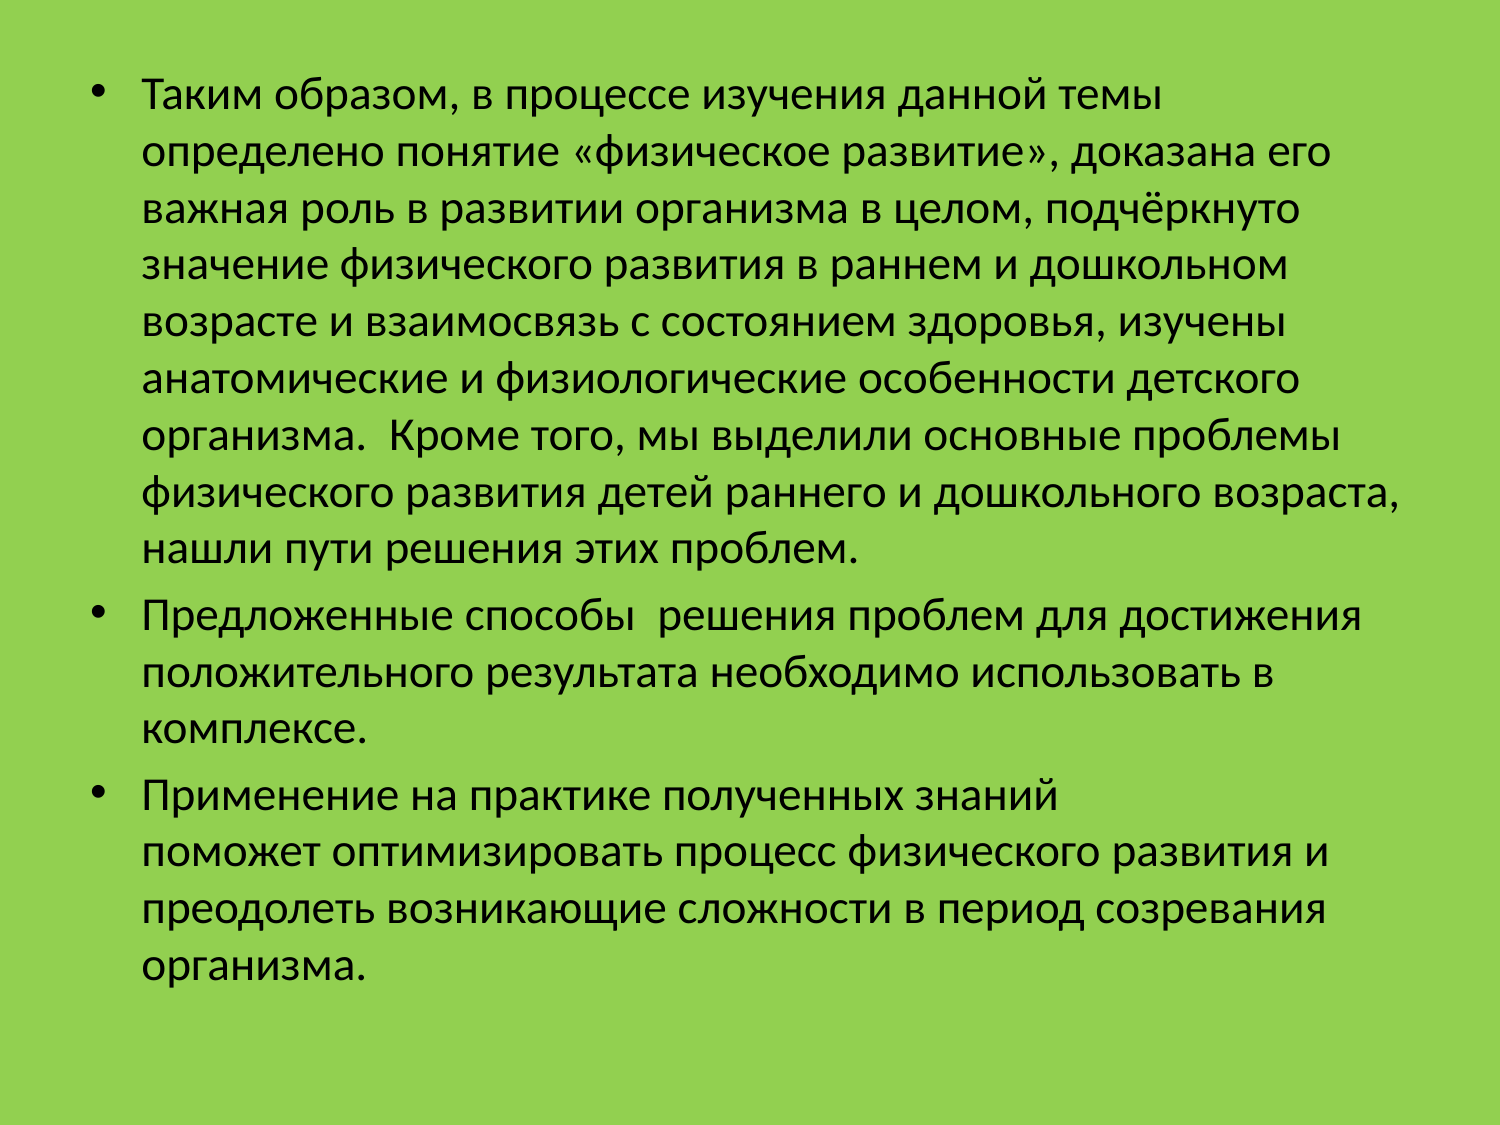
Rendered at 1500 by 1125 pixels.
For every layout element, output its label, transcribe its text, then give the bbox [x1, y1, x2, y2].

list Таким образом, в процессе изучения данной темы определено понятие «физическое развитие», доказана его важная роль в развитии организма в целом, подчёркнуто значение физического развития в раннем и дошкольном возрасте и взаимосвязь с состоянием здоровья, изучены анатомические и физиологические особенности детского организма. Кроме того, мы выделили основные проблемы физического развития детей раннего и дошкольного возраста, нашли пути решения этих проблем. Предложенные способы решения проблем для достижения положительного результата необходимо использовать в комплексе. Применение на практике полученных знаний поможет оптимизировать процесс физического развития и преодолеть возникающие сложности в период созревания организма. [75, 54, 1425, 1005]
